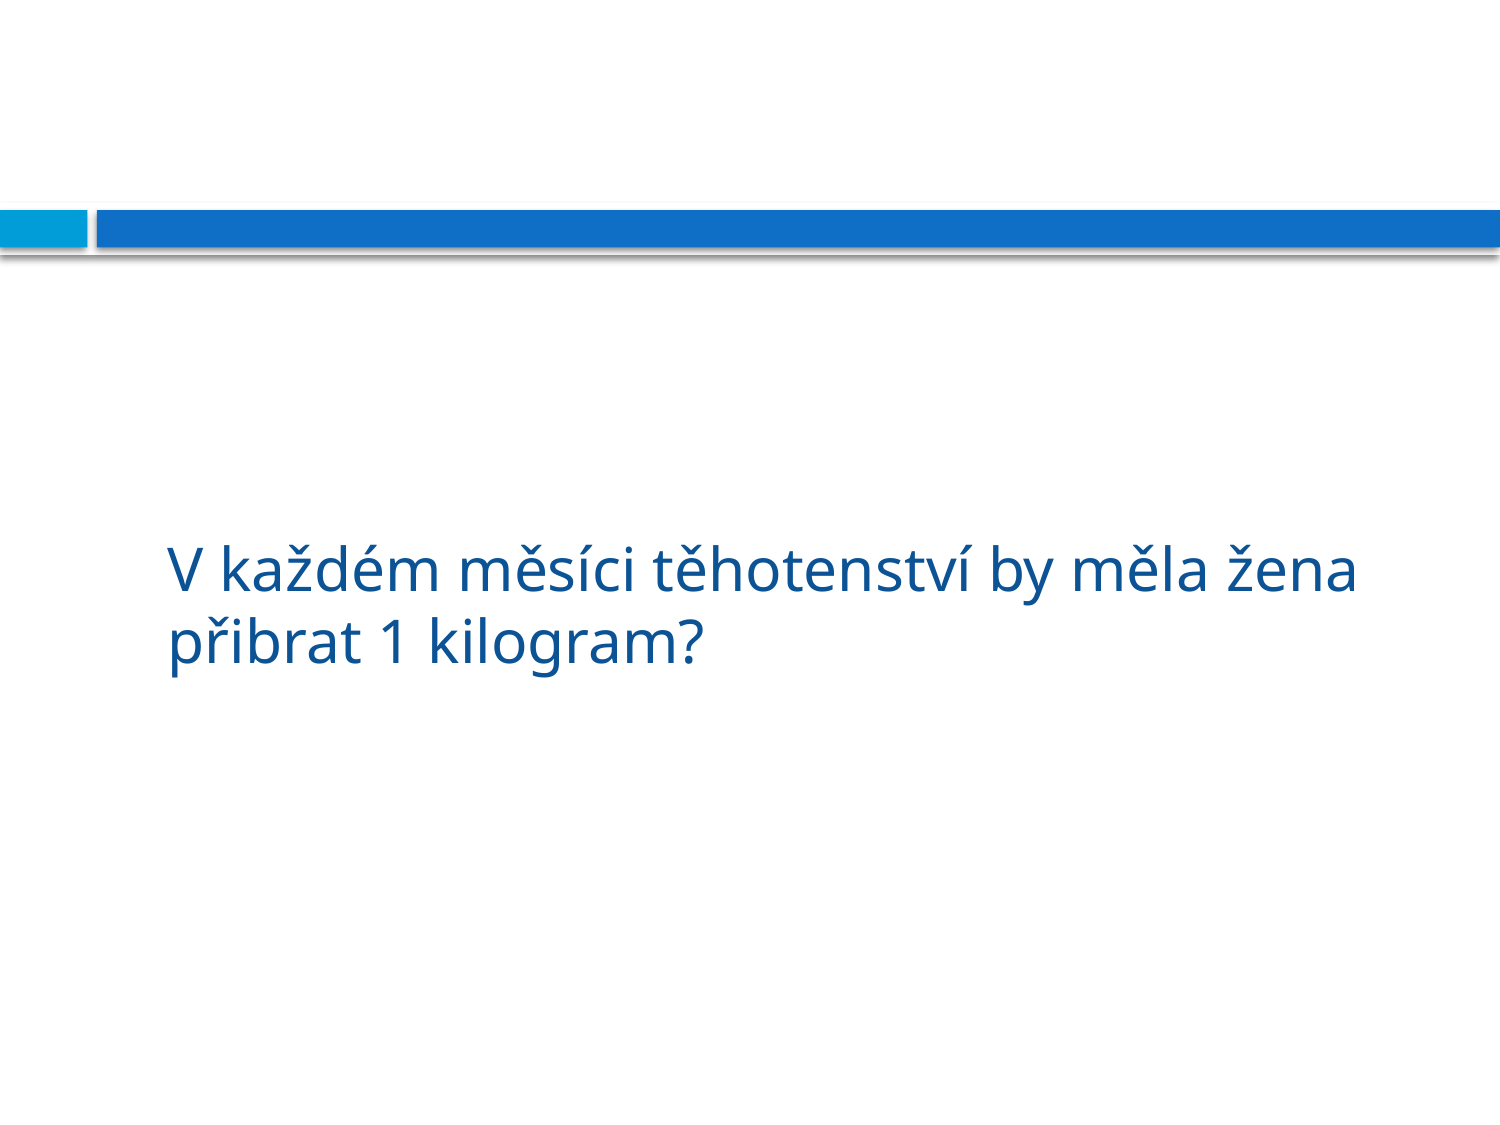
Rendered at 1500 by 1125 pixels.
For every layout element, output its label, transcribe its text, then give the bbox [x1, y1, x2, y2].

list V každém měsíci těhotenství by měla žena přibrat 1 kilogram? [100, 262, 1438, 1000]
